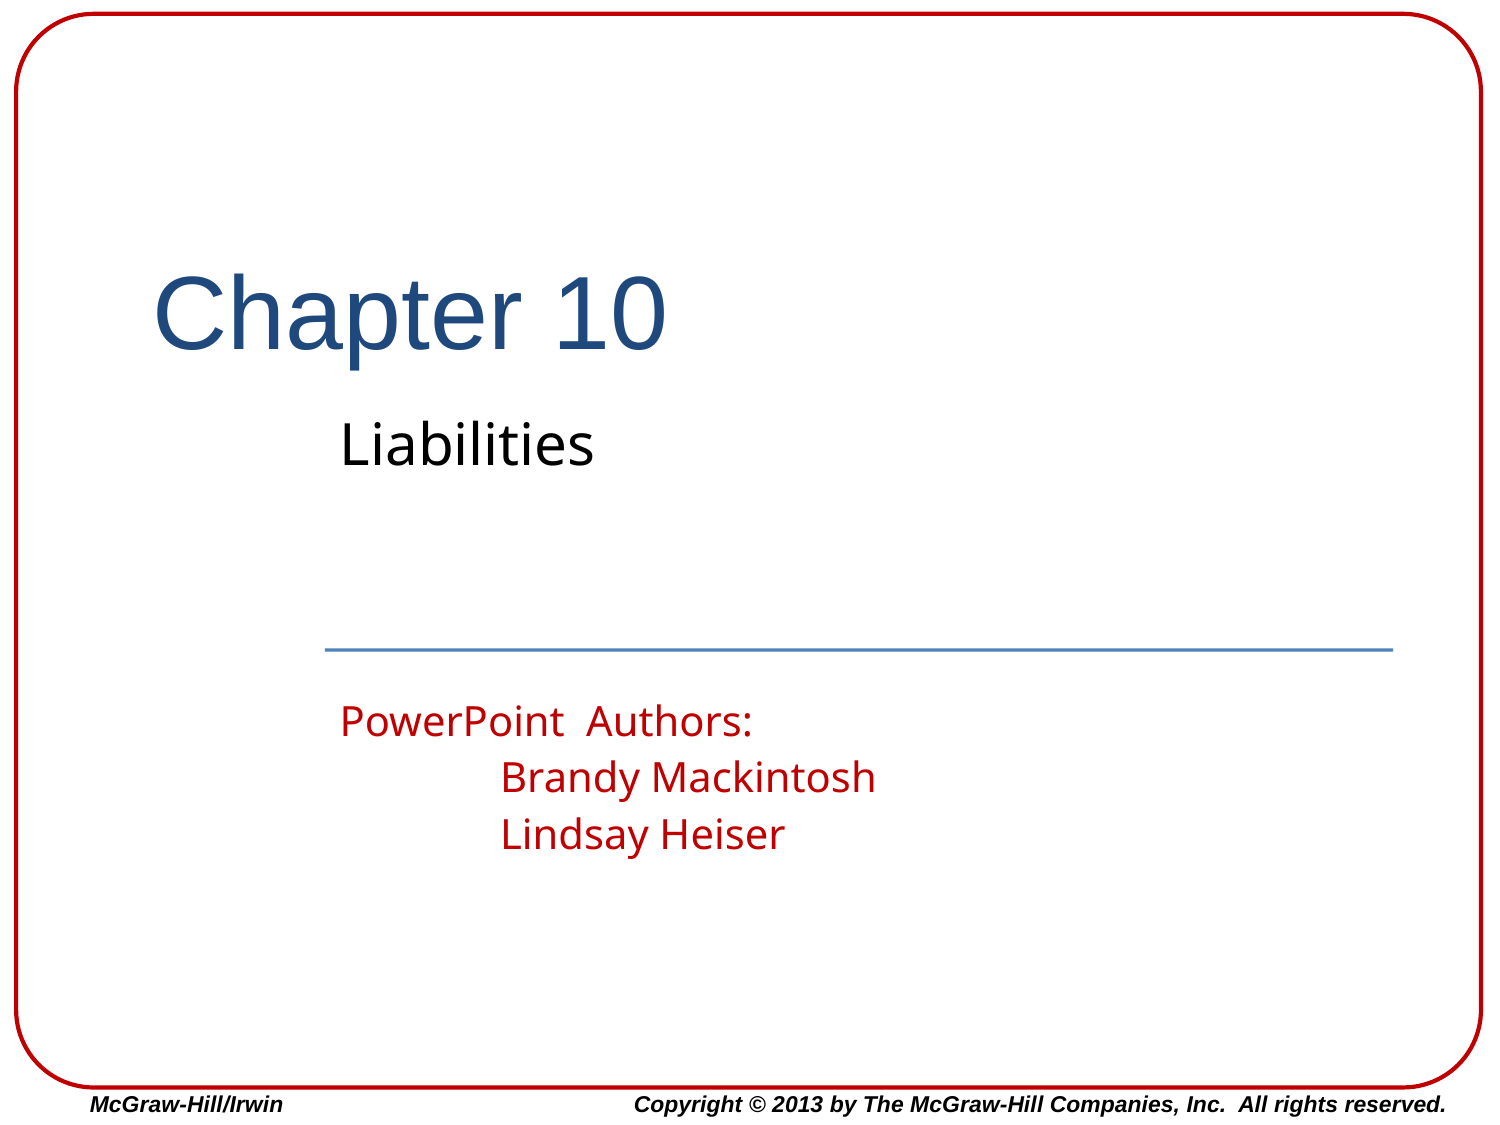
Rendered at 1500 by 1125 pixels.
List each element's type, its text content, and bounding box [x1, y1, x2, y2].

subtitle Liabilities [324, 399, 1401, 687]
title Chapter 10 [137, 237, 1389, 526]
text_box PowerPoint Authors: Brandy Mackintosh Lindsay Heiser [324, 687, 1463, 975]
